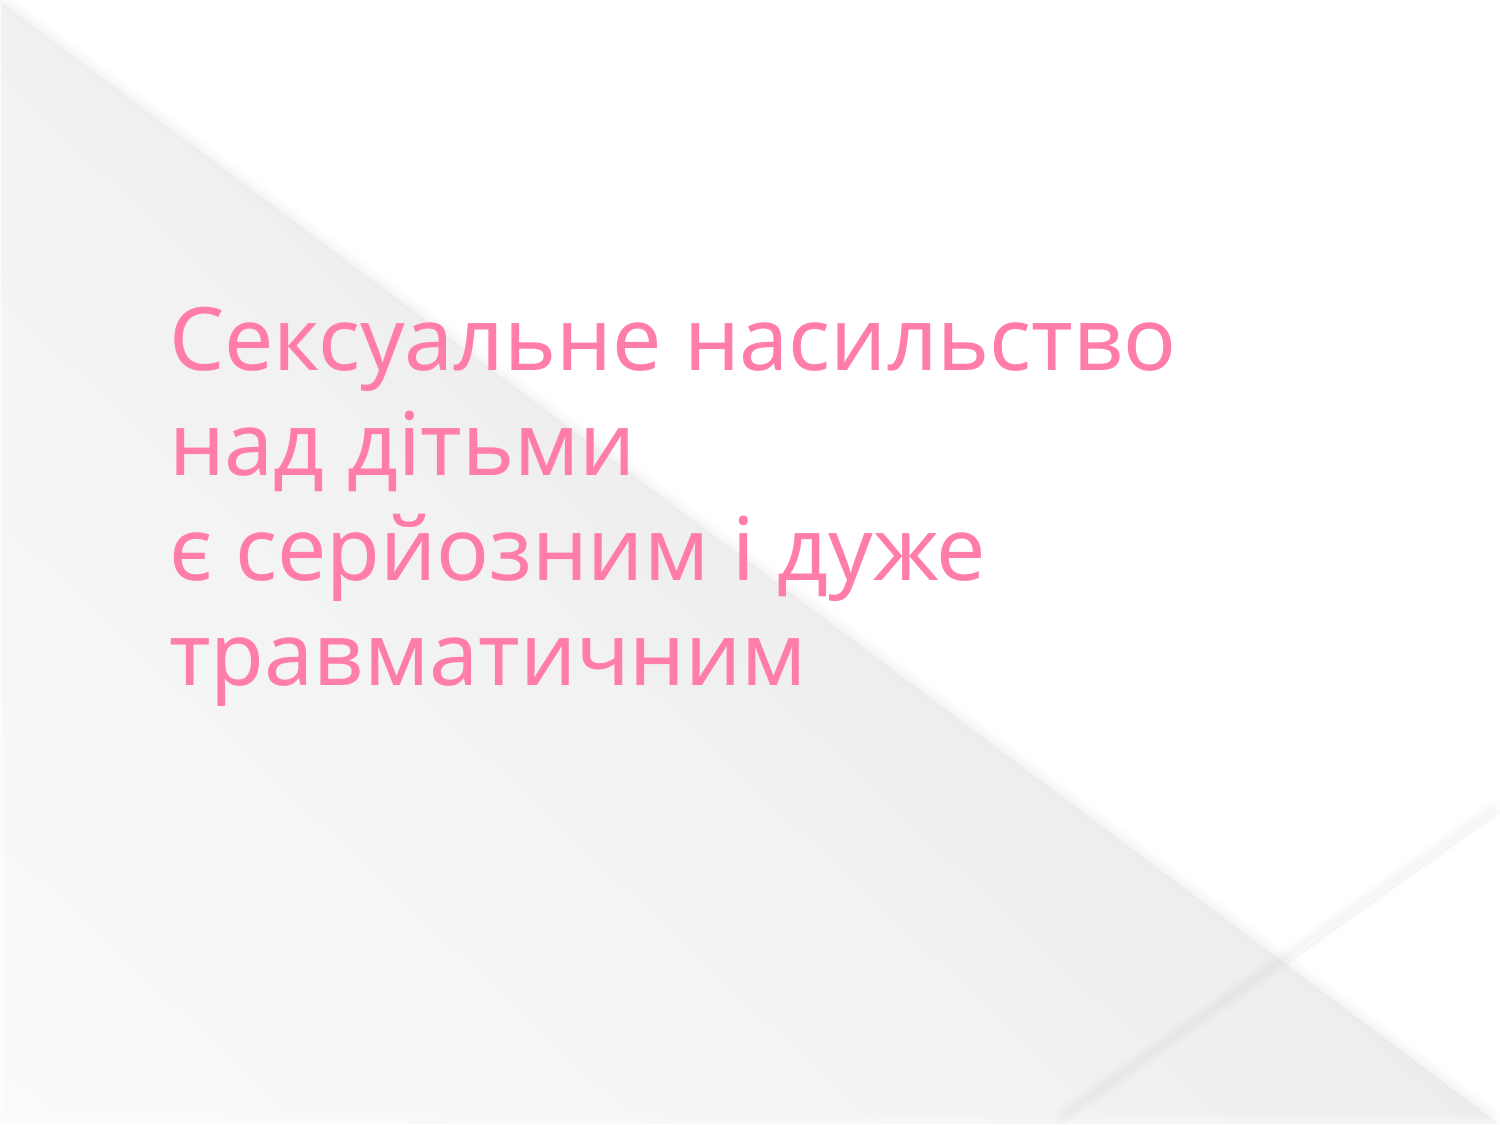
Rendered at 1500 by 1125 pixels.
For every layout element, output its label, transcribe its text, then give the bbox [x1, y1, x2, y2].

title Сексуальне насильство над дітьми є серйозним і дуже травматичним [75, 45, 1425, 941]
